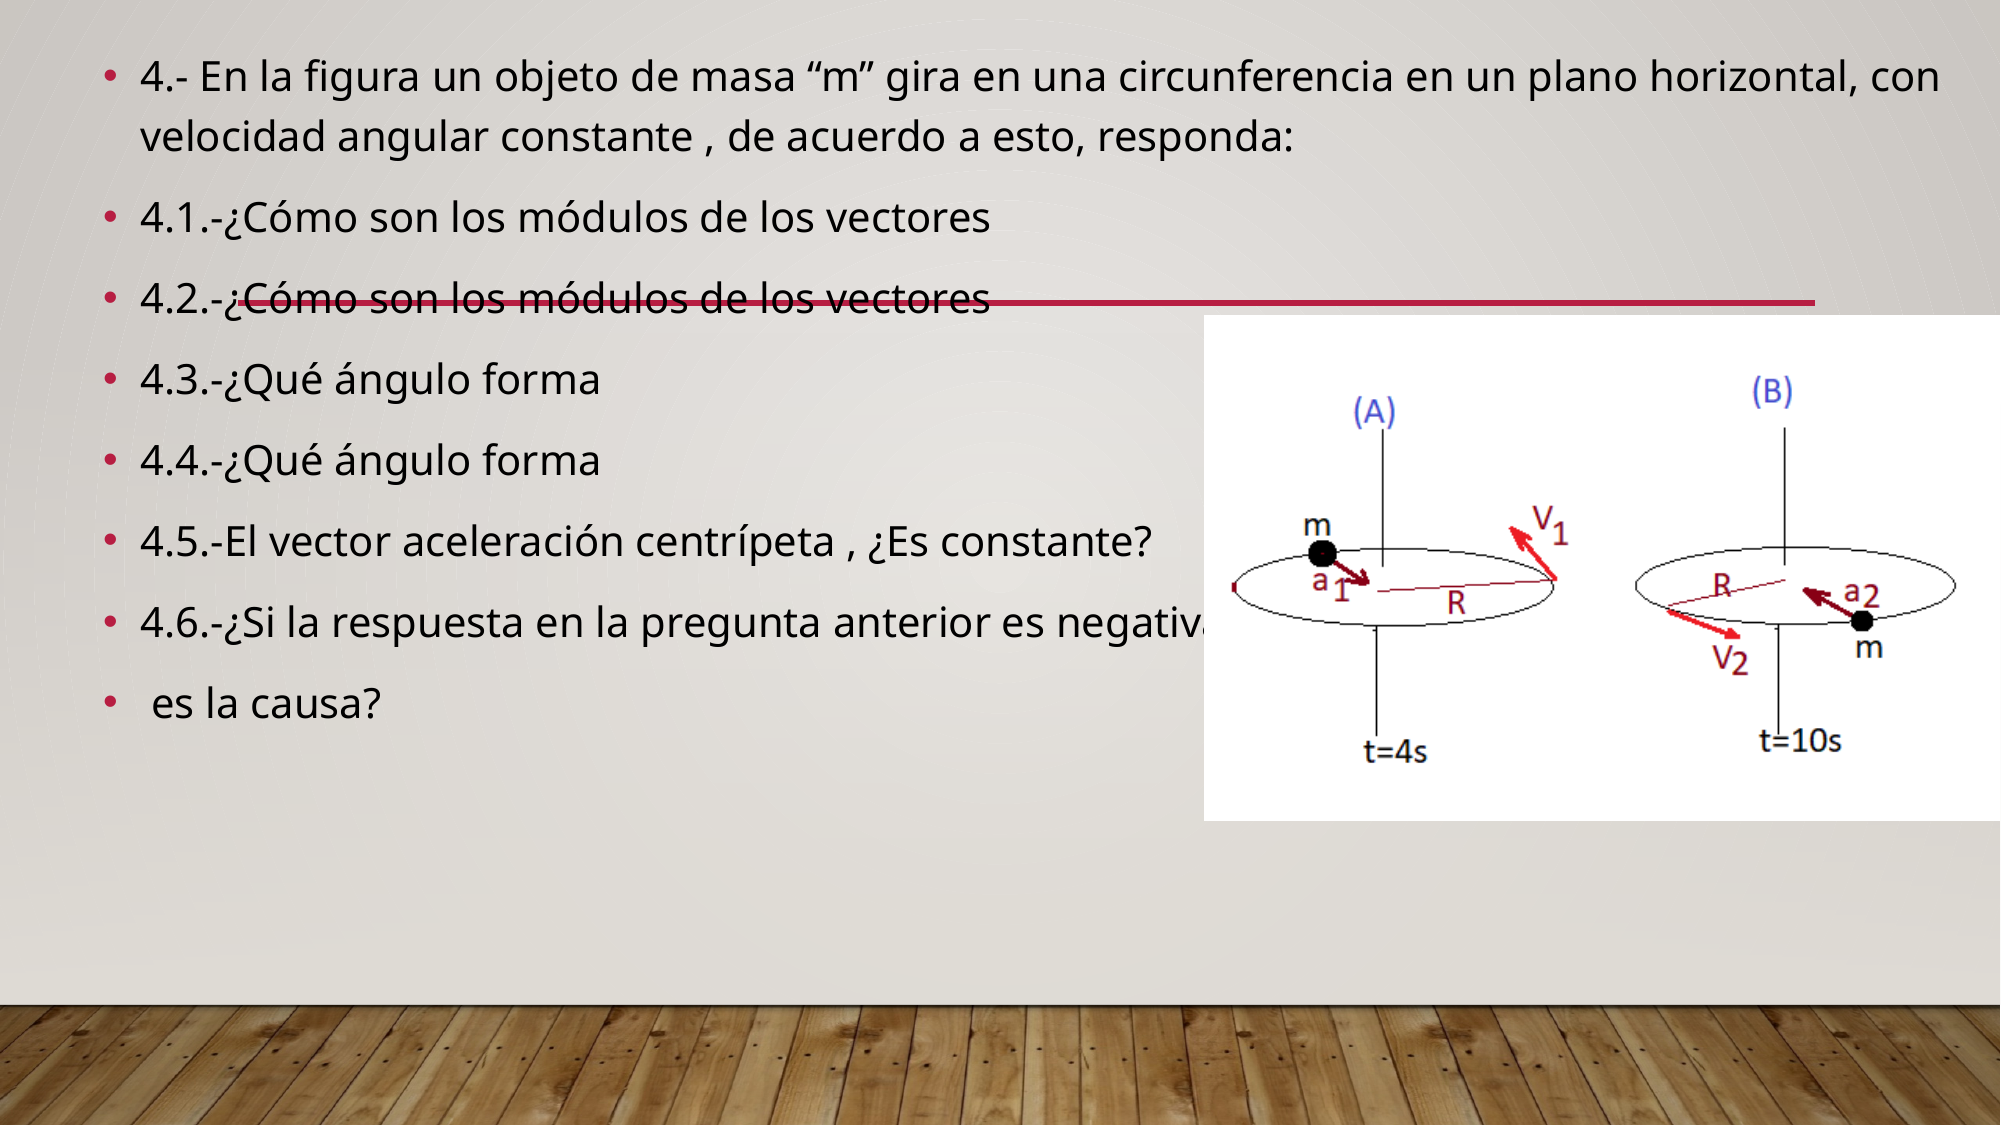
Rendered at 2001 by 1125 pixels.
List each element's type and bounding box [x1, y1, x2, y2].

picture [1204, 315, 2000, 821]
picture [0, 1005, 2000, 1125]
